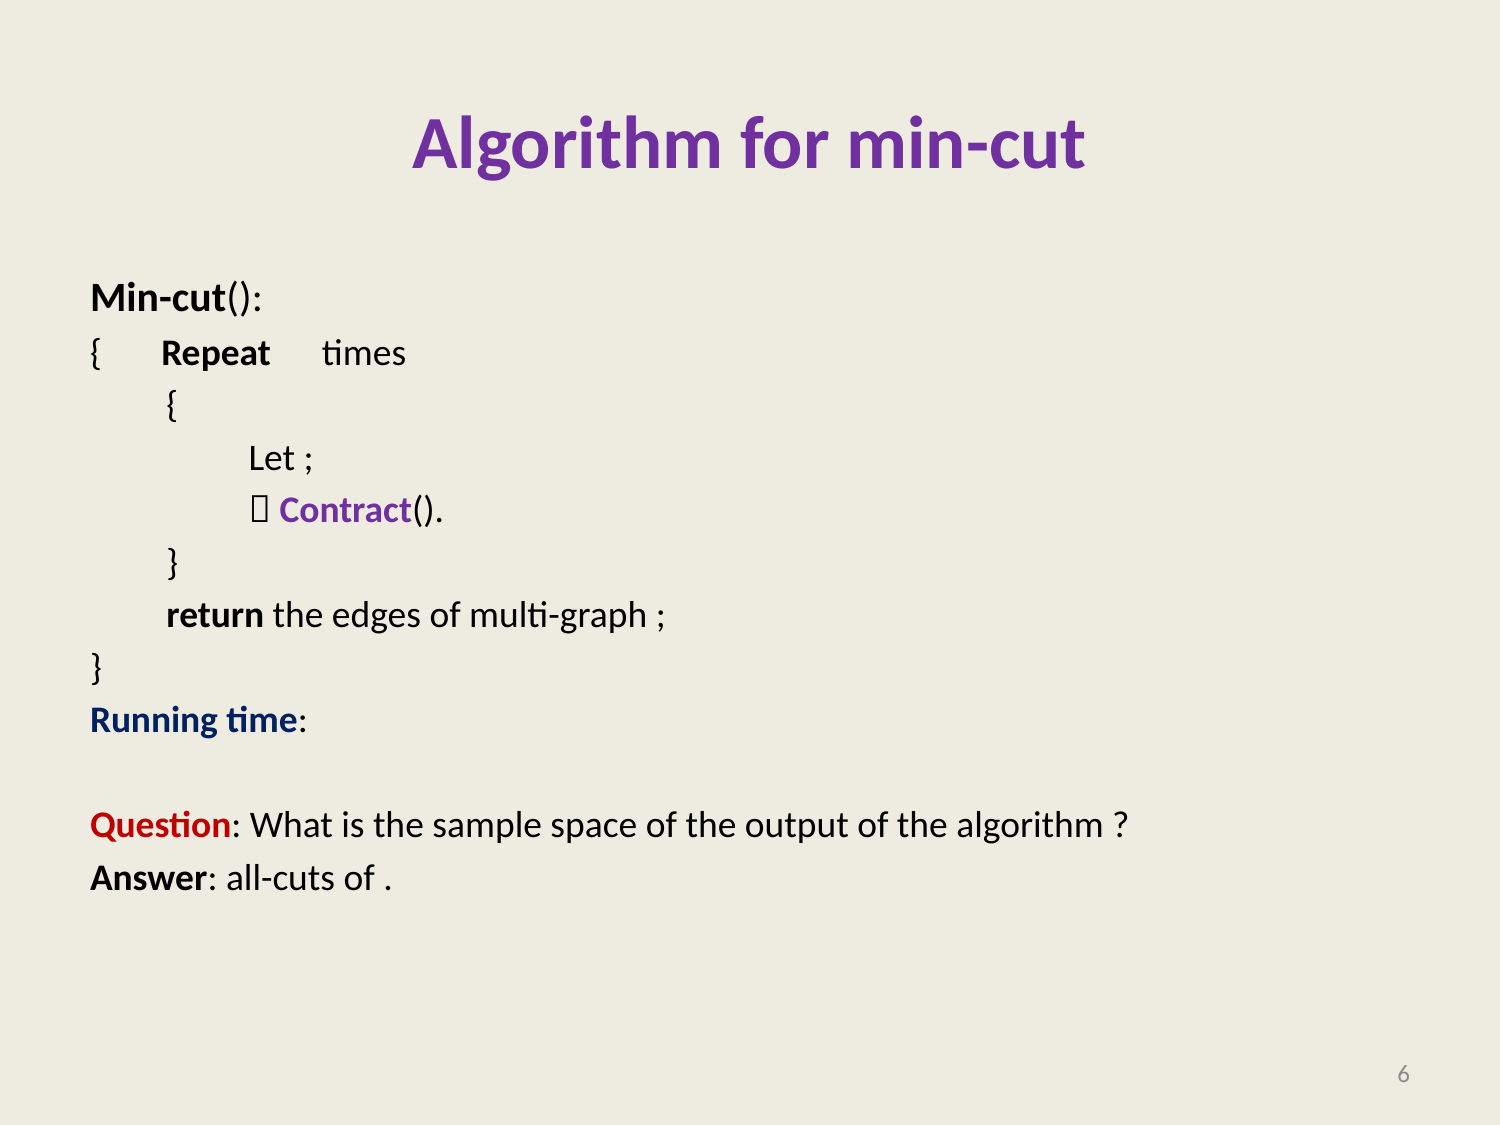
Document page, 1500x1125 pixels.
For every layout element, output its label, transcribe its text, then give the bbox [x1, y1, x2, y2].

title Algorithm for min-cut [75, 45, 1425, 233]
slide_number 6 [1074, 1042, 1425, 1103]
